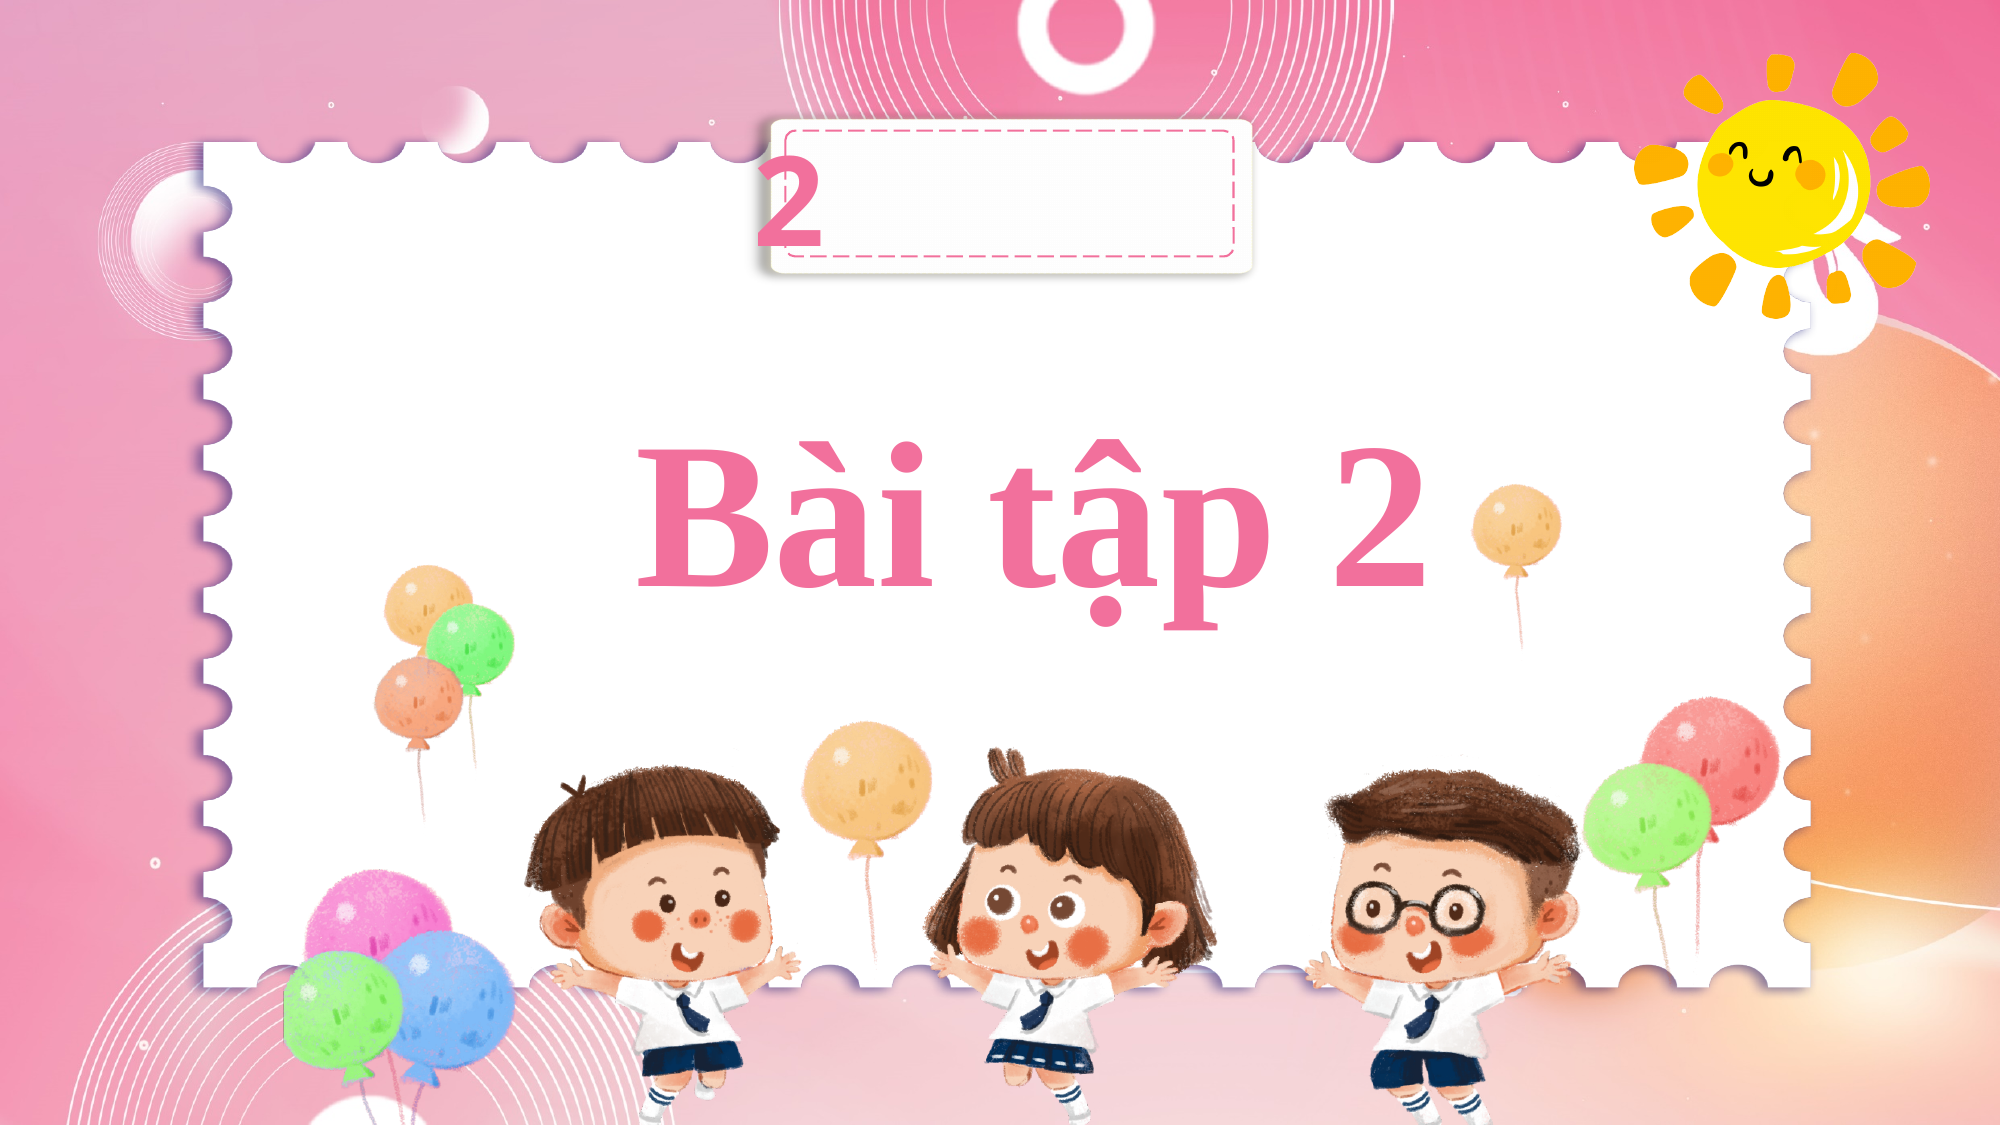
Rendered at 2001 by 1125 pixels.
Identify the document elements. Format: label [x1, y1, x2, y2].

text_box [738, 113, 1281, 335]
picture [0, 0, 2000, 1125]
